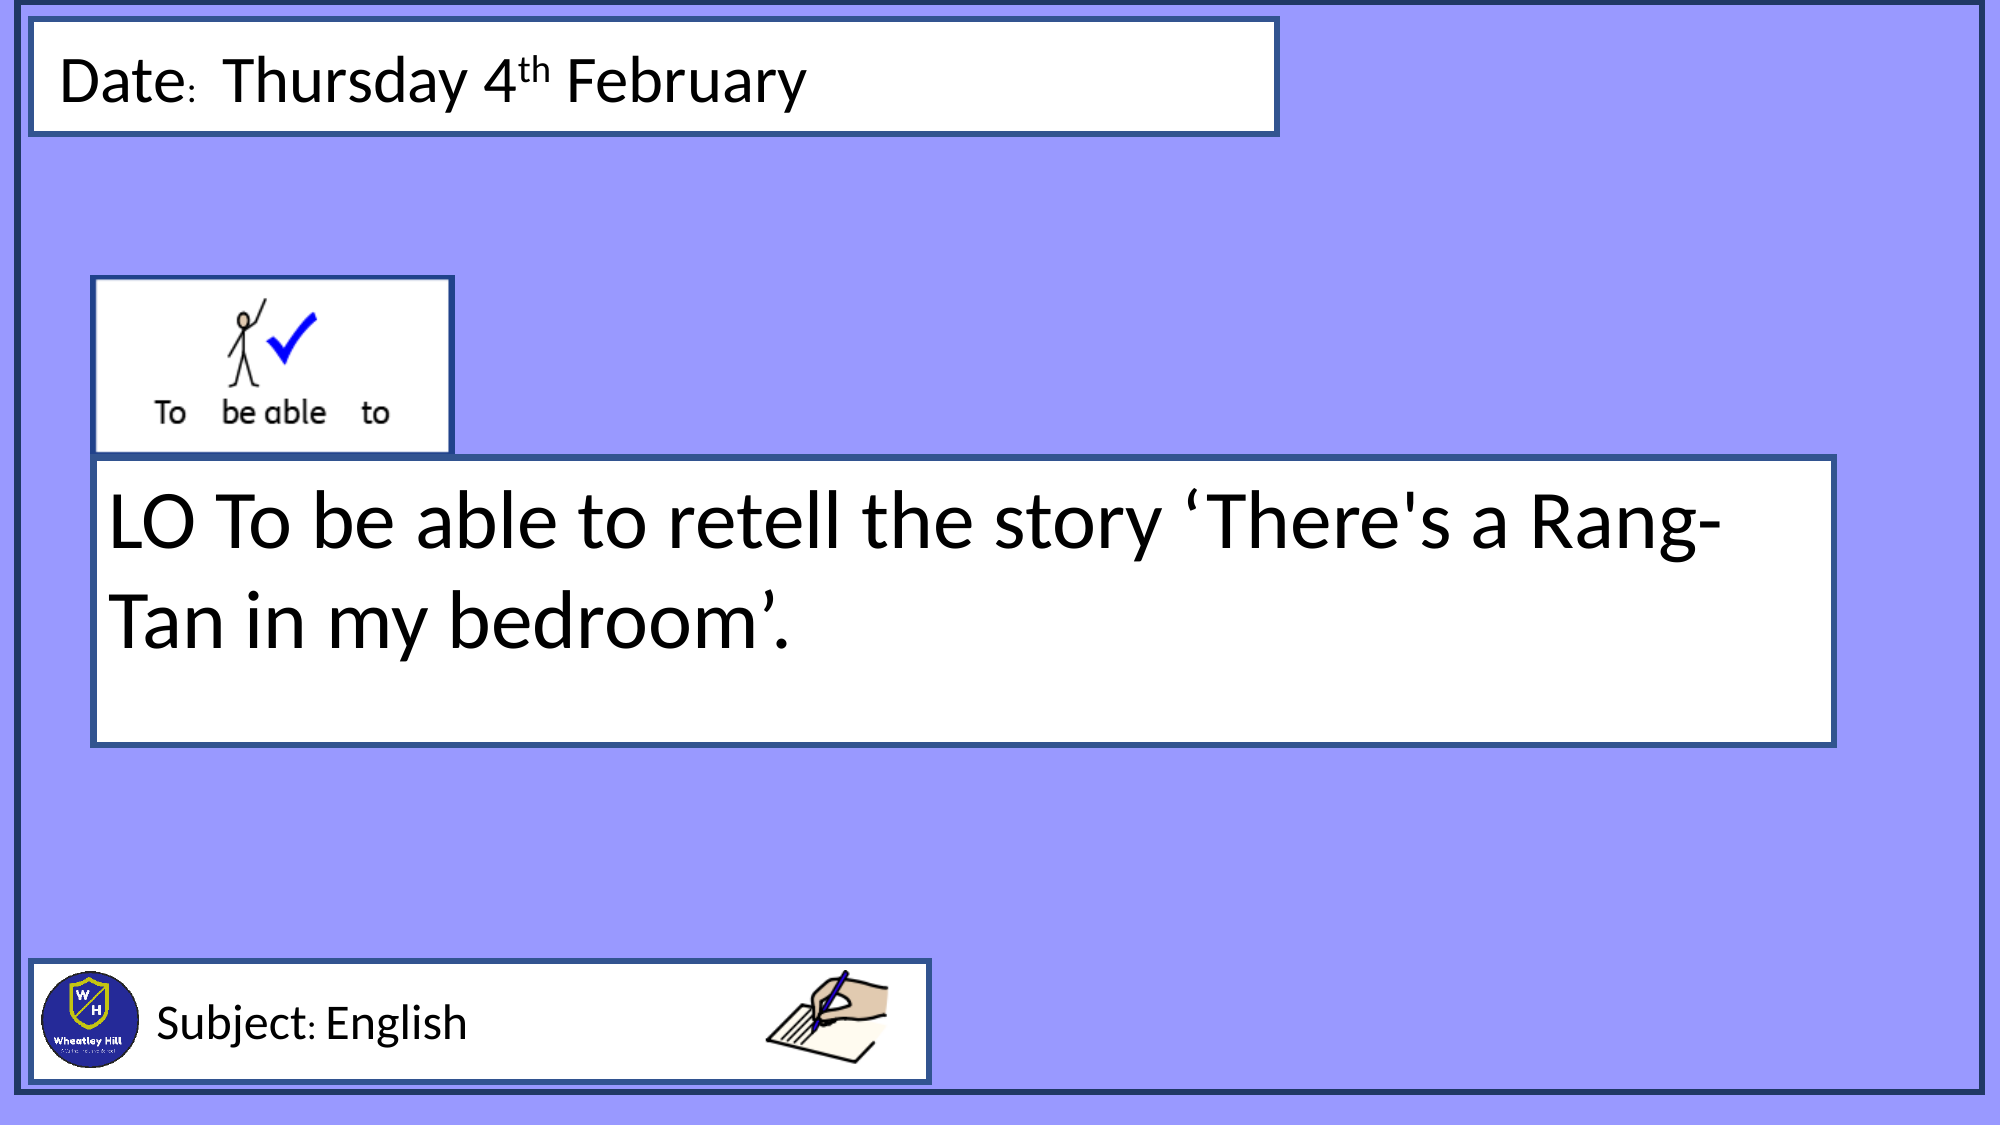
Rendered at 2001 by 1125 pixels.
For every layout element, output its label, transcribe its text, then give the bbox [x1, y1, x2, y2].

picture [90, 275, 455, 457]
text_box Date: Thursday 4th February [44, 28, 1264, 124]
text_box [30, 18, 1278, 135]
text_box [16, 1, 1983, 1093]
picture [762, 970, 899, 1076]
text_box Subject: English [141, 981, 762, 1057]
picture [41, 971, 139, 1068]
text_box [92, 456, 1835, 746]
text_box LO To be able to retell the story ‘There's a Rang-Tan in my bedroom’. [93, 457, 1805, 673]
text_box [30, 960, 930, 1083]
